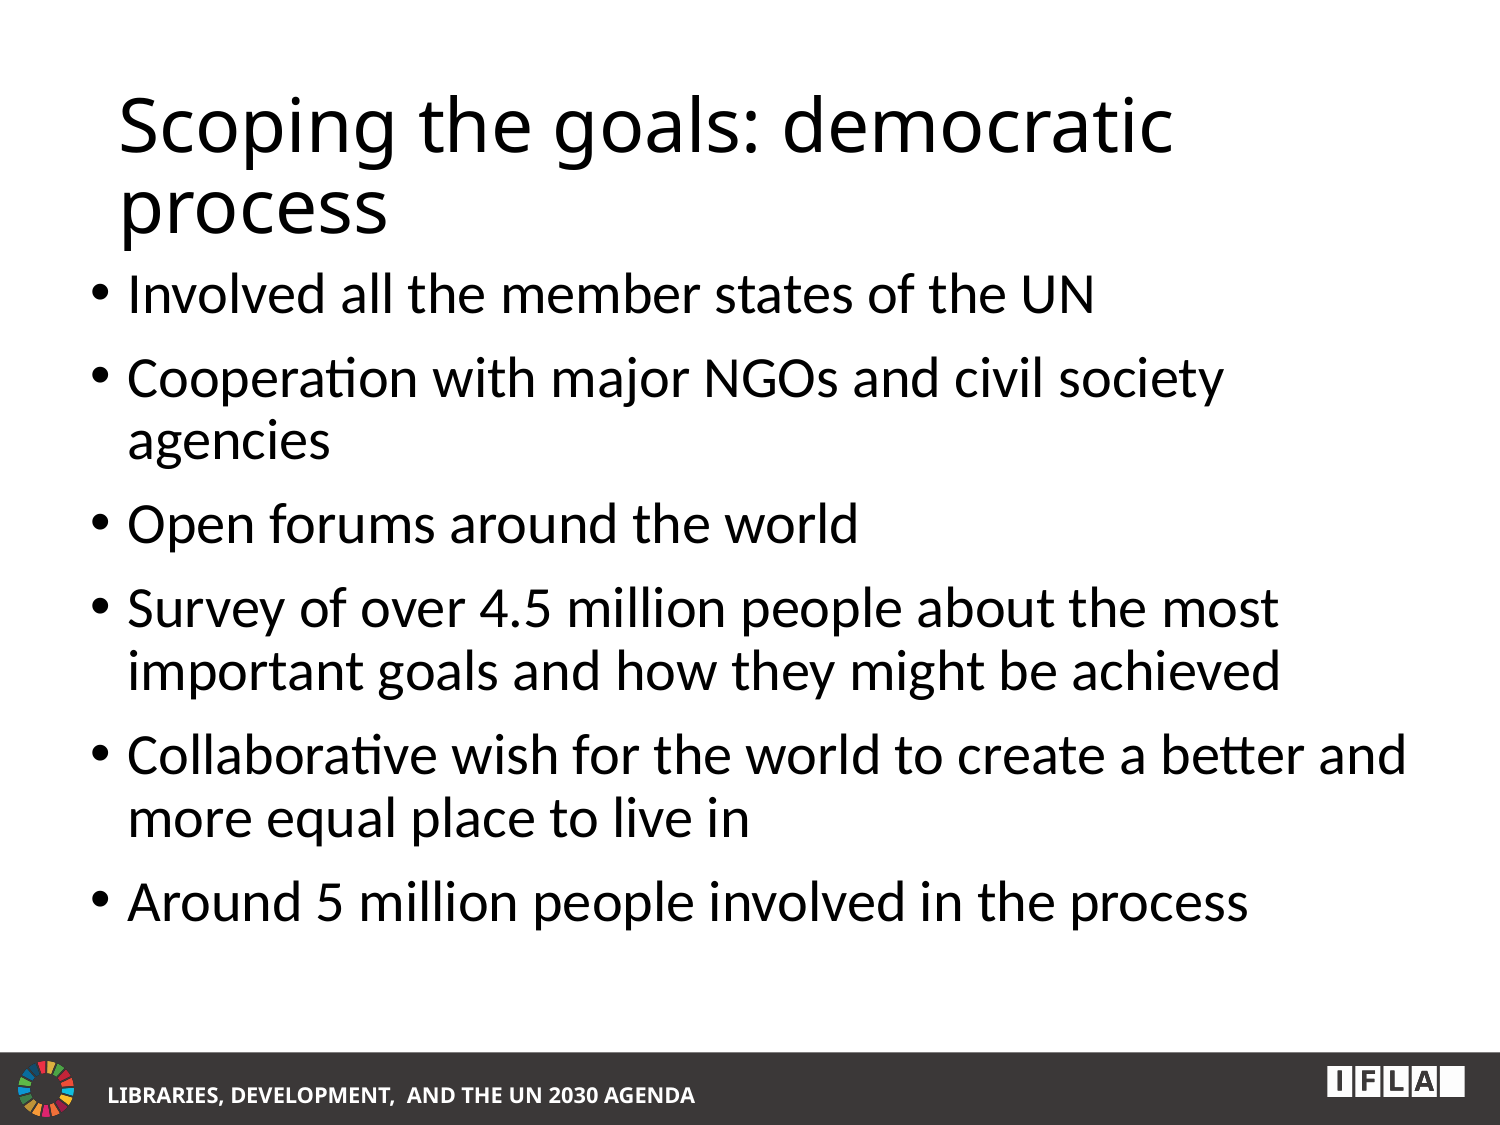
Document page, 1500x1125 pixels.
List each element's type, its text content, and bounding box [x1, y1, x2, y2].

picture [1327, 1064, 1465, 1099]
title Scoping the goals: democratic process [103, 59, 1397, 278]
picture [18, 1061, 74, 1117]
list Involved all the member states of the UN Cooperation with major NGOs and civil society agencies Open forums around the world Survey of over 4.5 million people about the most important goals and how they might be achieved Collaborative wish for the world to create a better and more equal place to live in Around 5 million people involved in the process [75, 255, 1425, 968]
